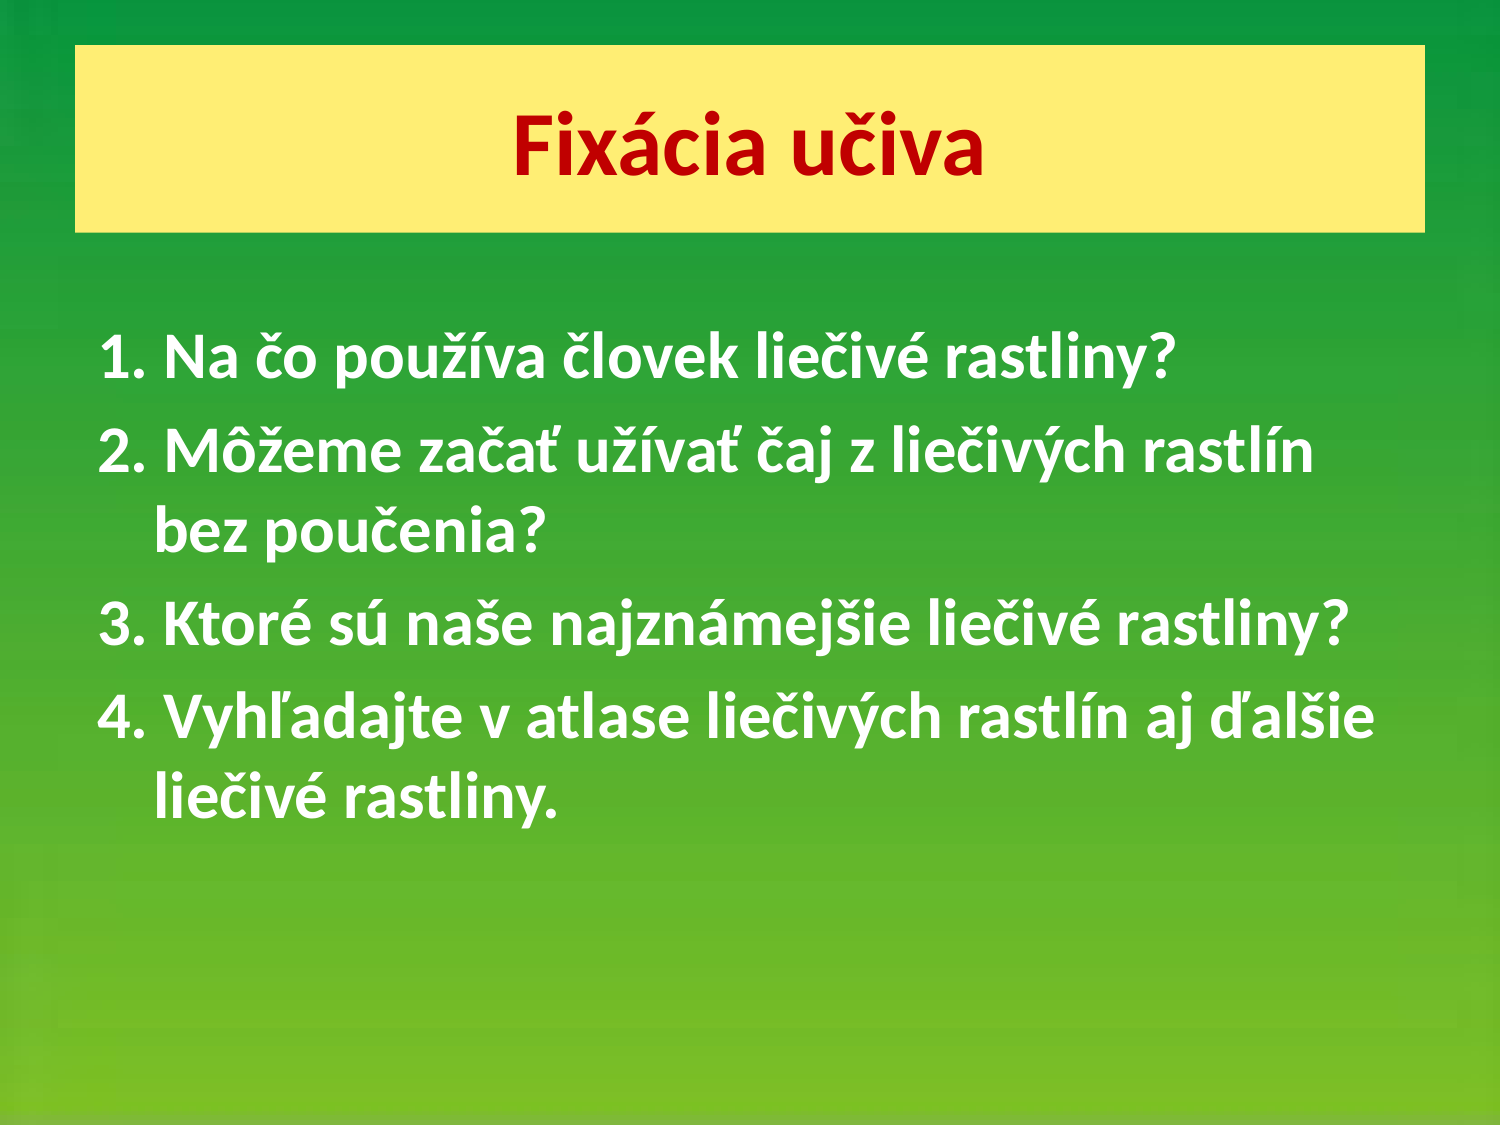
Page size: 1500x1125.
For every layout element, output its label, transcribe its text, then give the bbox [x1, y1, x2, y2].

list 1. Na čo používa človek liečivé rastliny? 2. Môžeme začať užívať čaj z liečivých rastlín bez poučenia? 3. Ktoré sú naše najznámejšie liečivé rastliny? 4. Vyhľadajte v atlase liečivých rastlín aj ďalšie liečivé rastliny. [82, 304, 1432, 1048]
title Fixácia učiva [75, 45, 1425, 233]
picture [0, 0, 1500, 1125]
